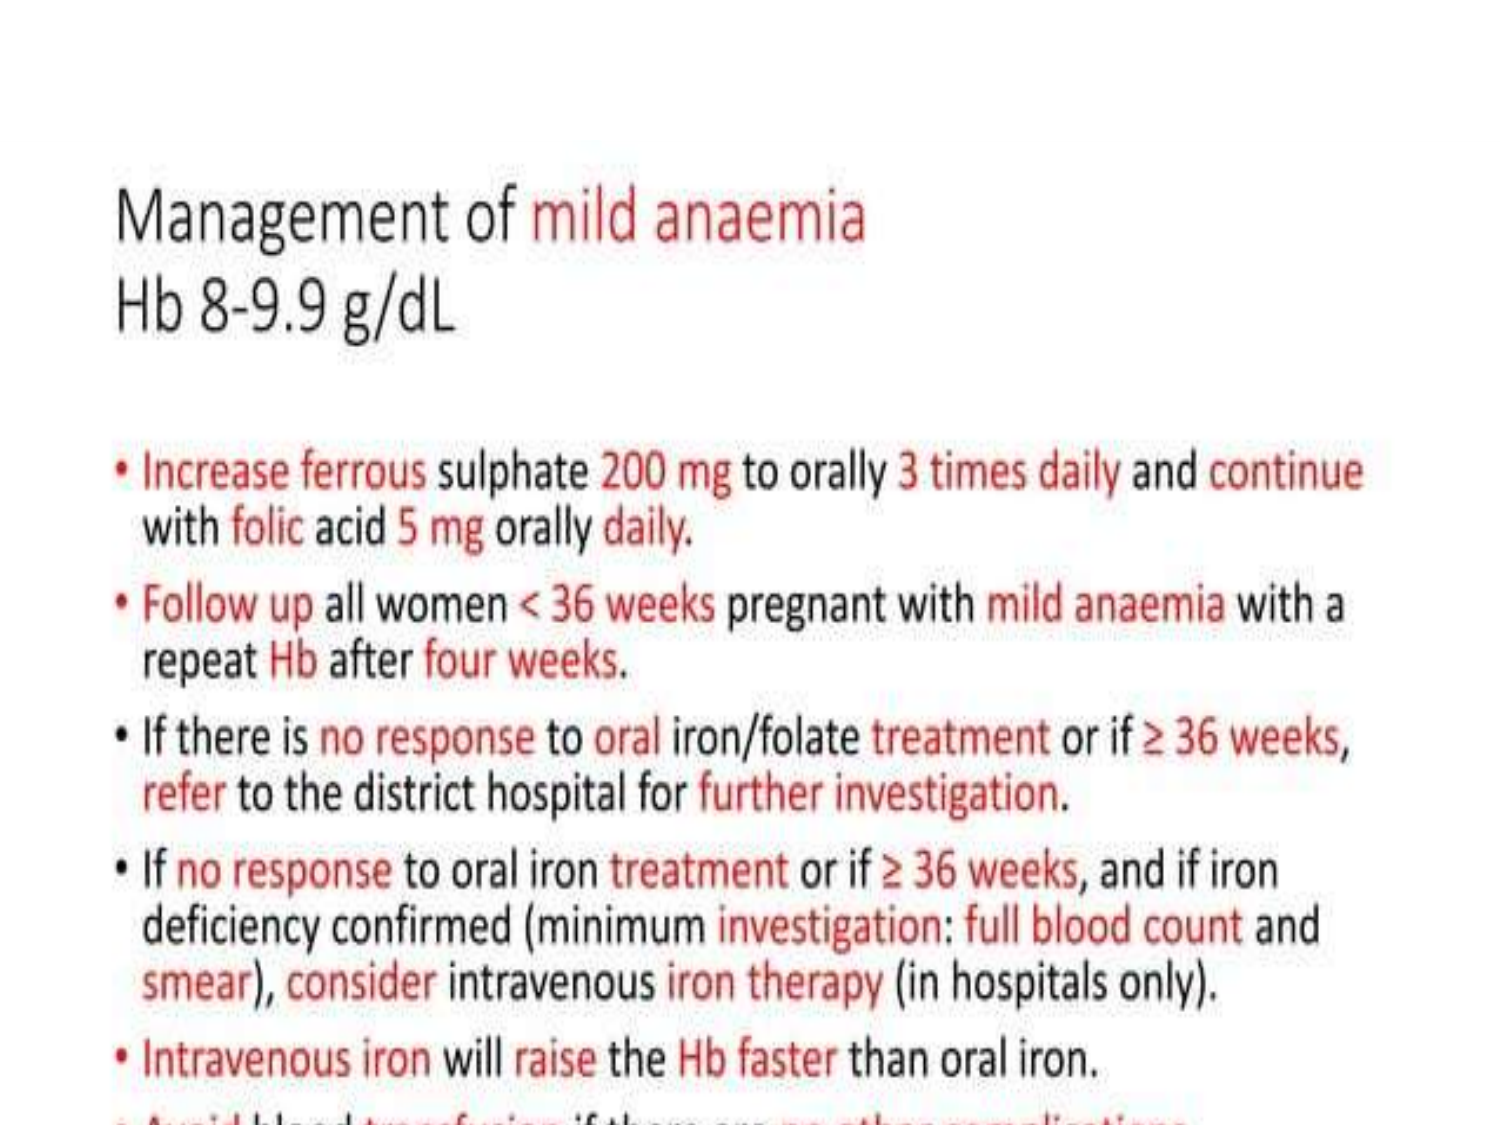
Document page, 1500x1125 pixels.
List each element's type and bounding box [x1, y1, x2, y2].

picture [0, 139, 1500, 1125]
